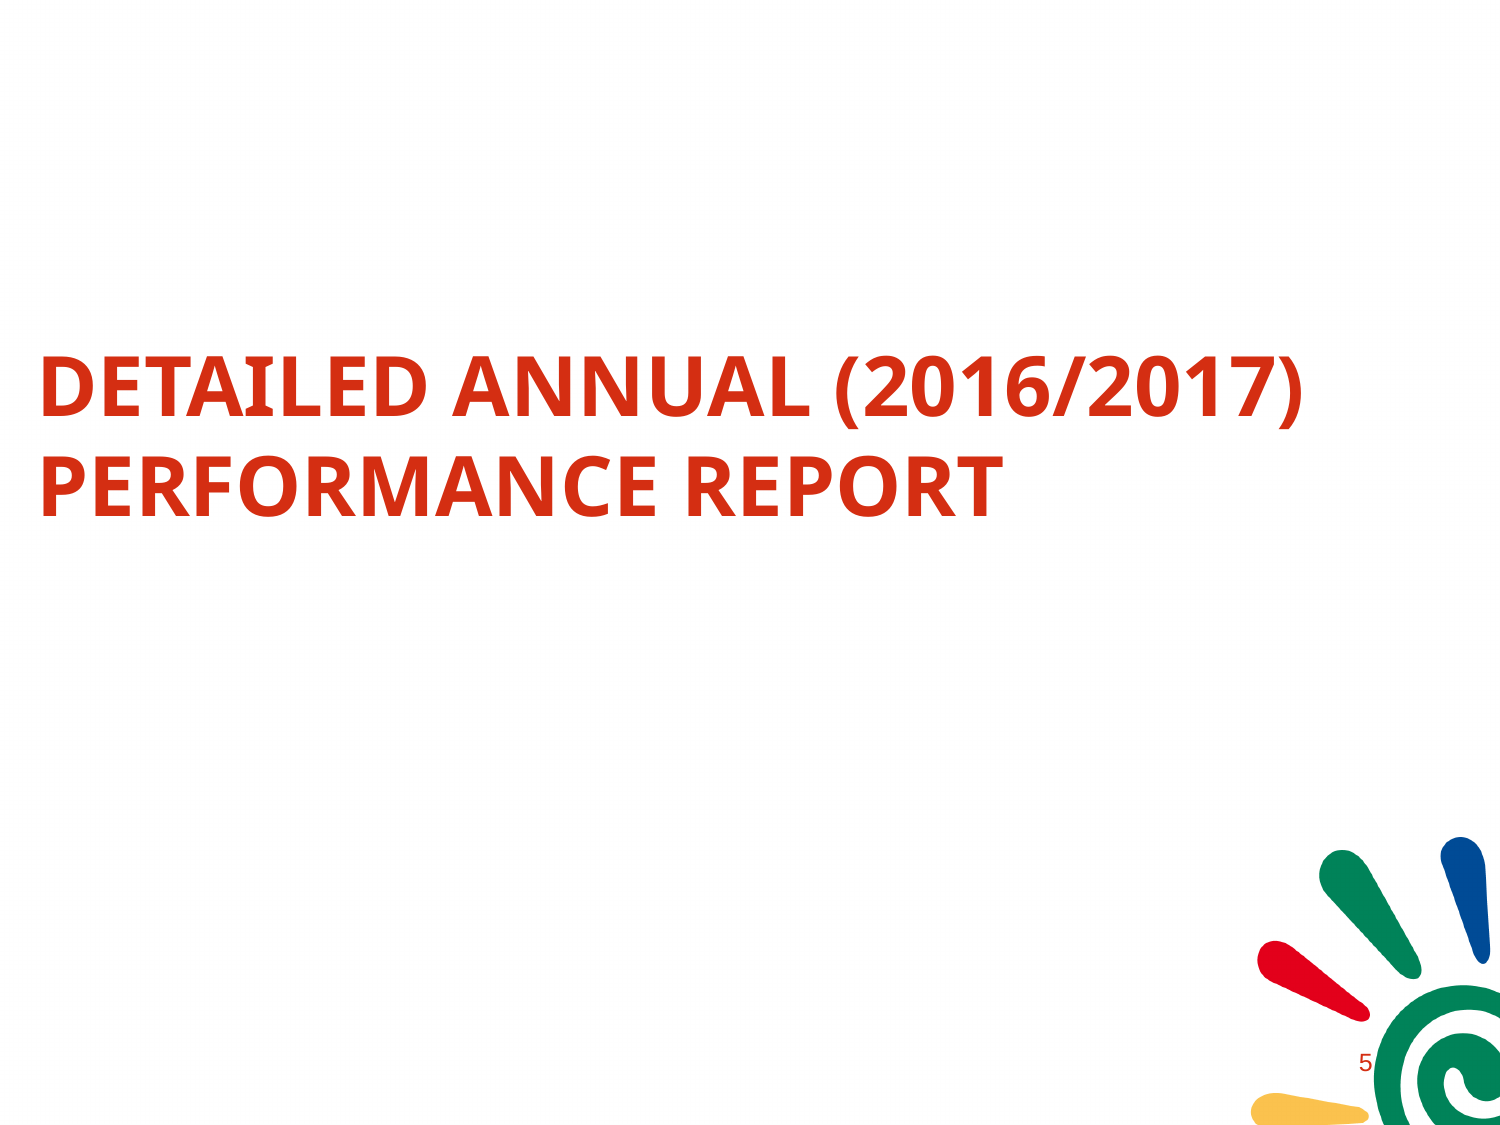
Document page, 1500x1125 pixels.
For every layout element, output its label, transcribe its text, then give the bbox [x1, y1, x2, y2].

picture [0, 0, 1500, 1125]
slide_number 4 [1060, 1045, 1374, 1077]
title Detailed ANNUAL (2016/2017) performance report [36, 333, 1440, 637]
